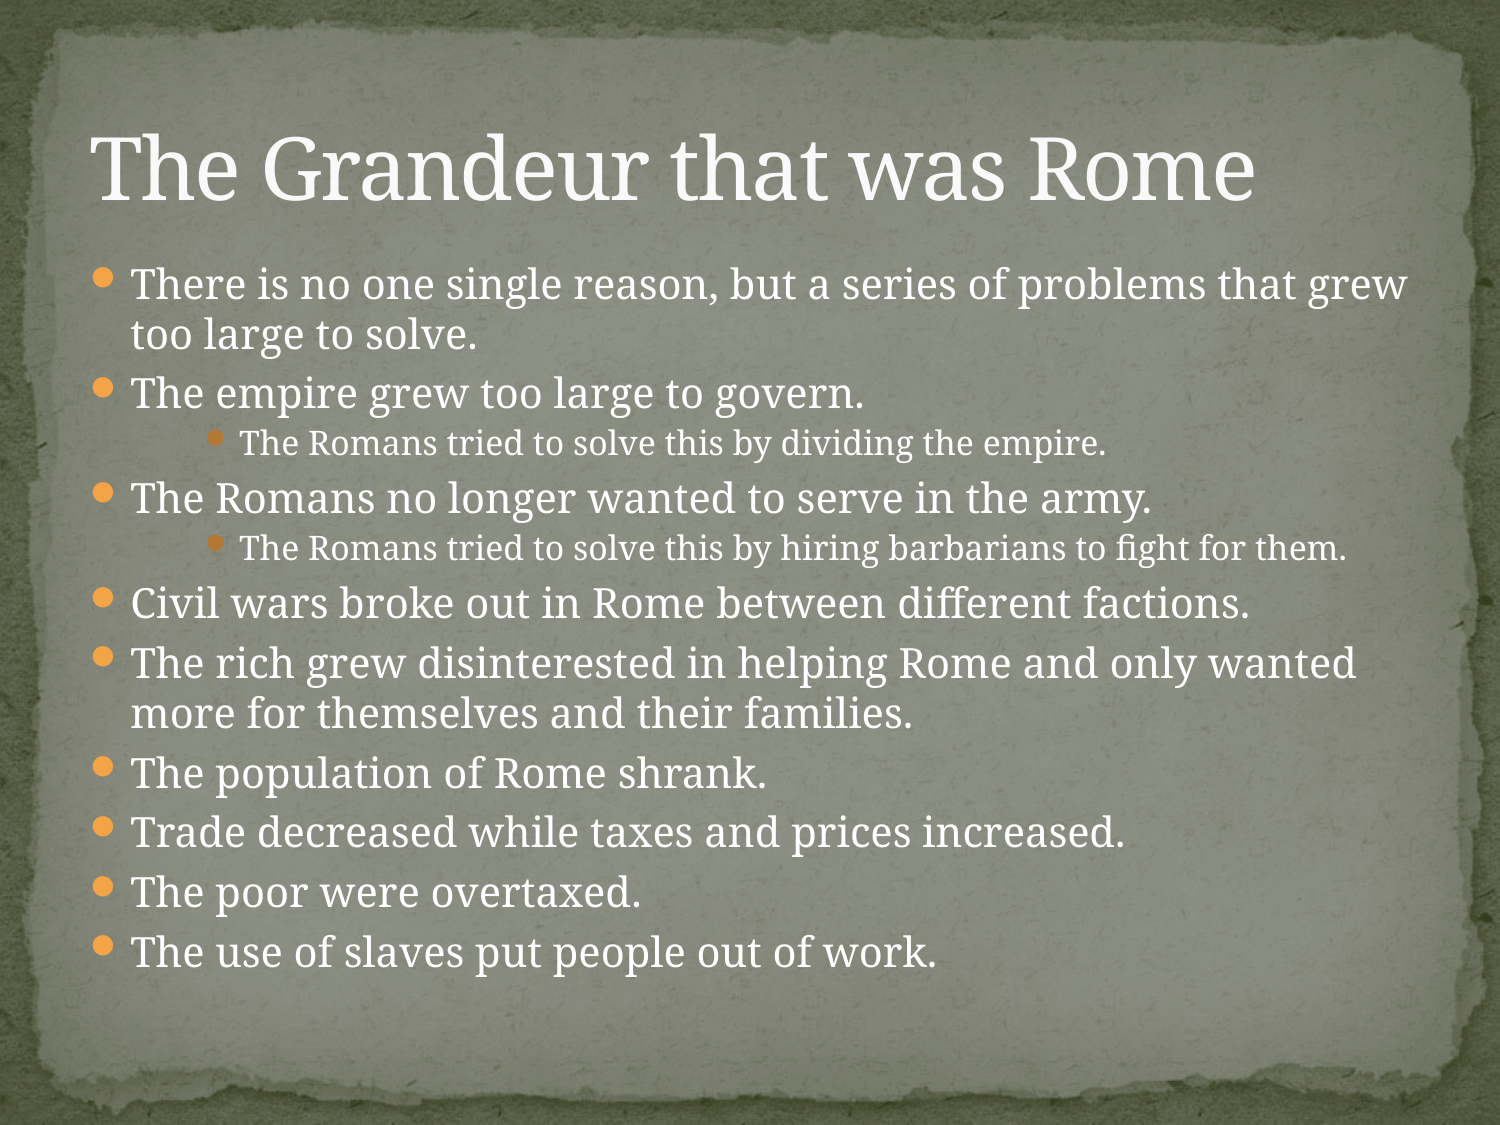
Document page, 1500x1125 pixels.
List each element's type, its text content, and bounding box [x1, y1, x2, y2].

list There is no one single reason, but a series of problems that grew too large to solve. The empire grew too large to govern. The Romans tried to solve this by dividing the empire. The Romans no longer wanted to serve in the army. The Romans tried to solve this by hiring barbarians to fight for them. Civil wars broke out in Rome between different factions. The rich grew disinterested in helping Rome and only wanted more for themselves and their families. The population of Rome shrank. Trade decreased while taxes and prices increased. The poor were overtaxed. The use of slaves put people out of work. [75, 249, 1425, 1000]
title The Grandeur that was Rome [74, 24, 1425, 225]
